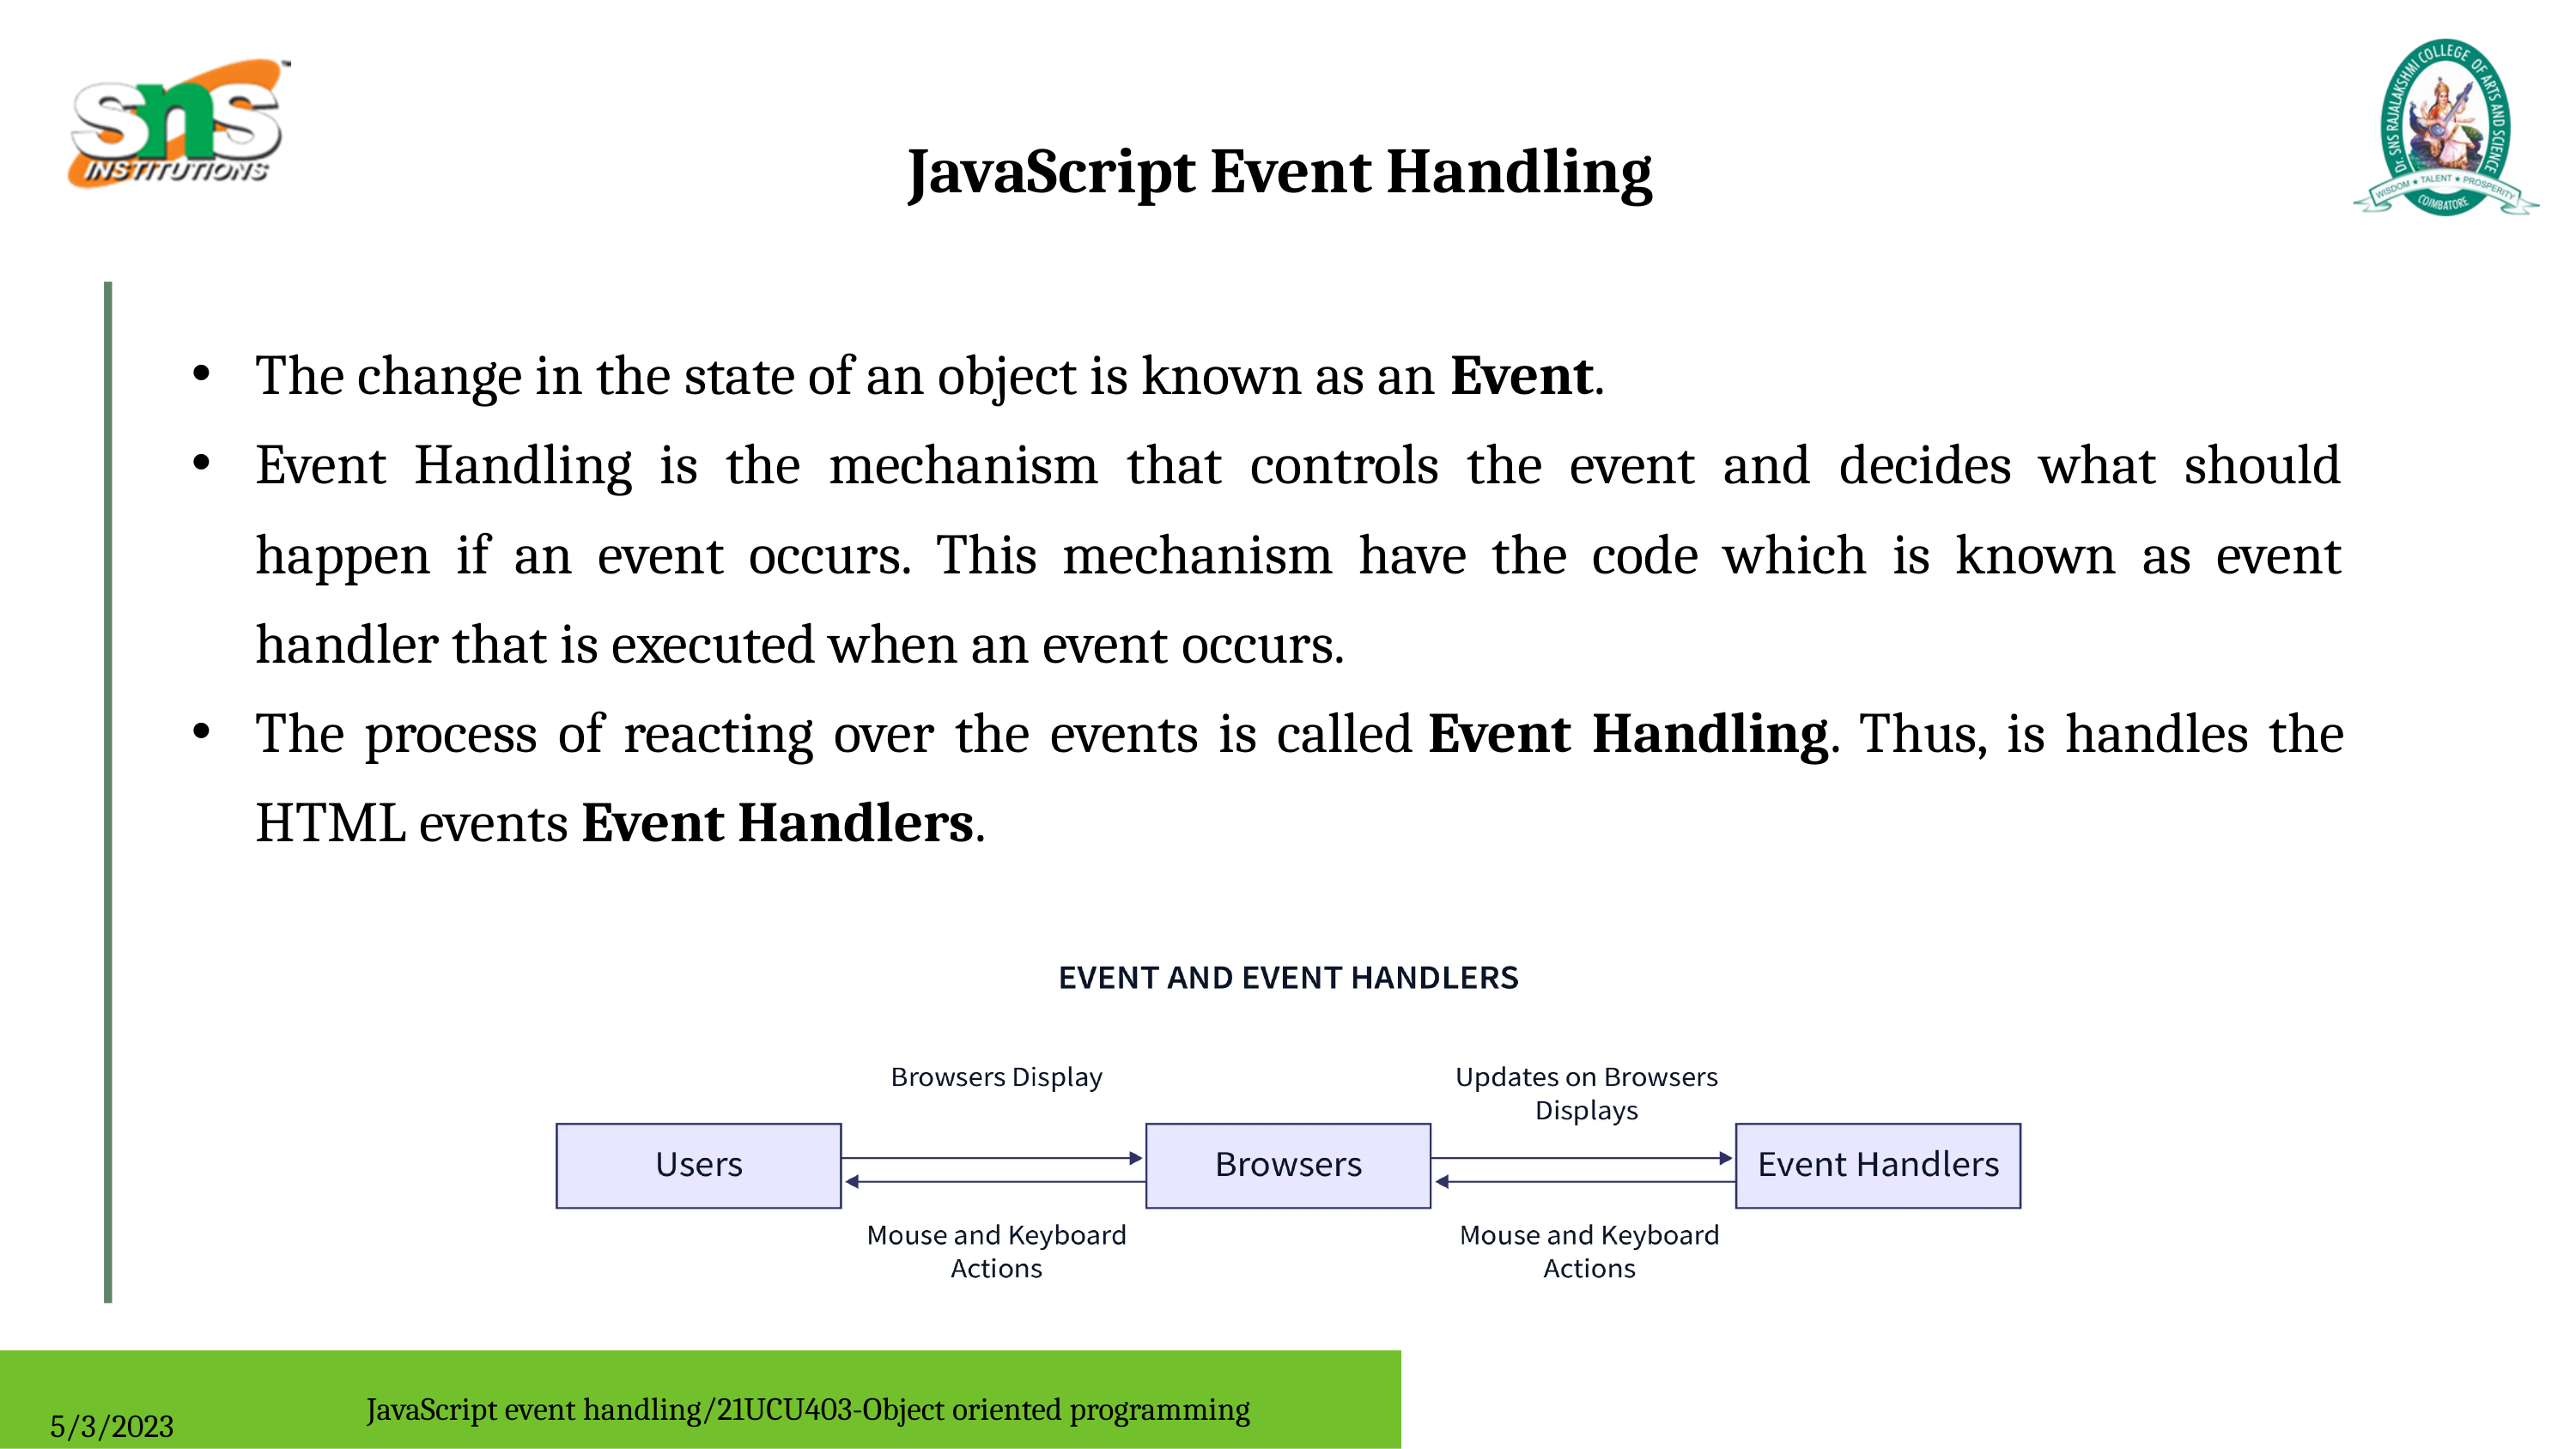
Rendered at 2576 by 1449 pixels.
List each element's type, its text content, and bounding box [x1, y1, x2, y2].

text_box JavaScript Event Handling [692, 76, 1883, 206]
picture [418, 841, 2160, 1328]
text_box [2353, 39, 2540, 216]
picture [0, 1350, 1401, 1449]
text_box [66, 57, 292, 190]
text_box The change in the state of an object is known as an Event. Event Handling is the mechanism that controls the event and decides what should happen if an event occurs. This mechanism have the code which is known as event handler that is executed when an event occurs. The process of reacting over the events is called Event Handling. Thus, is handles the HTML events Event Handlers. [137, 316, 2346, 943]
picture [104, 281, 112, 1304]
